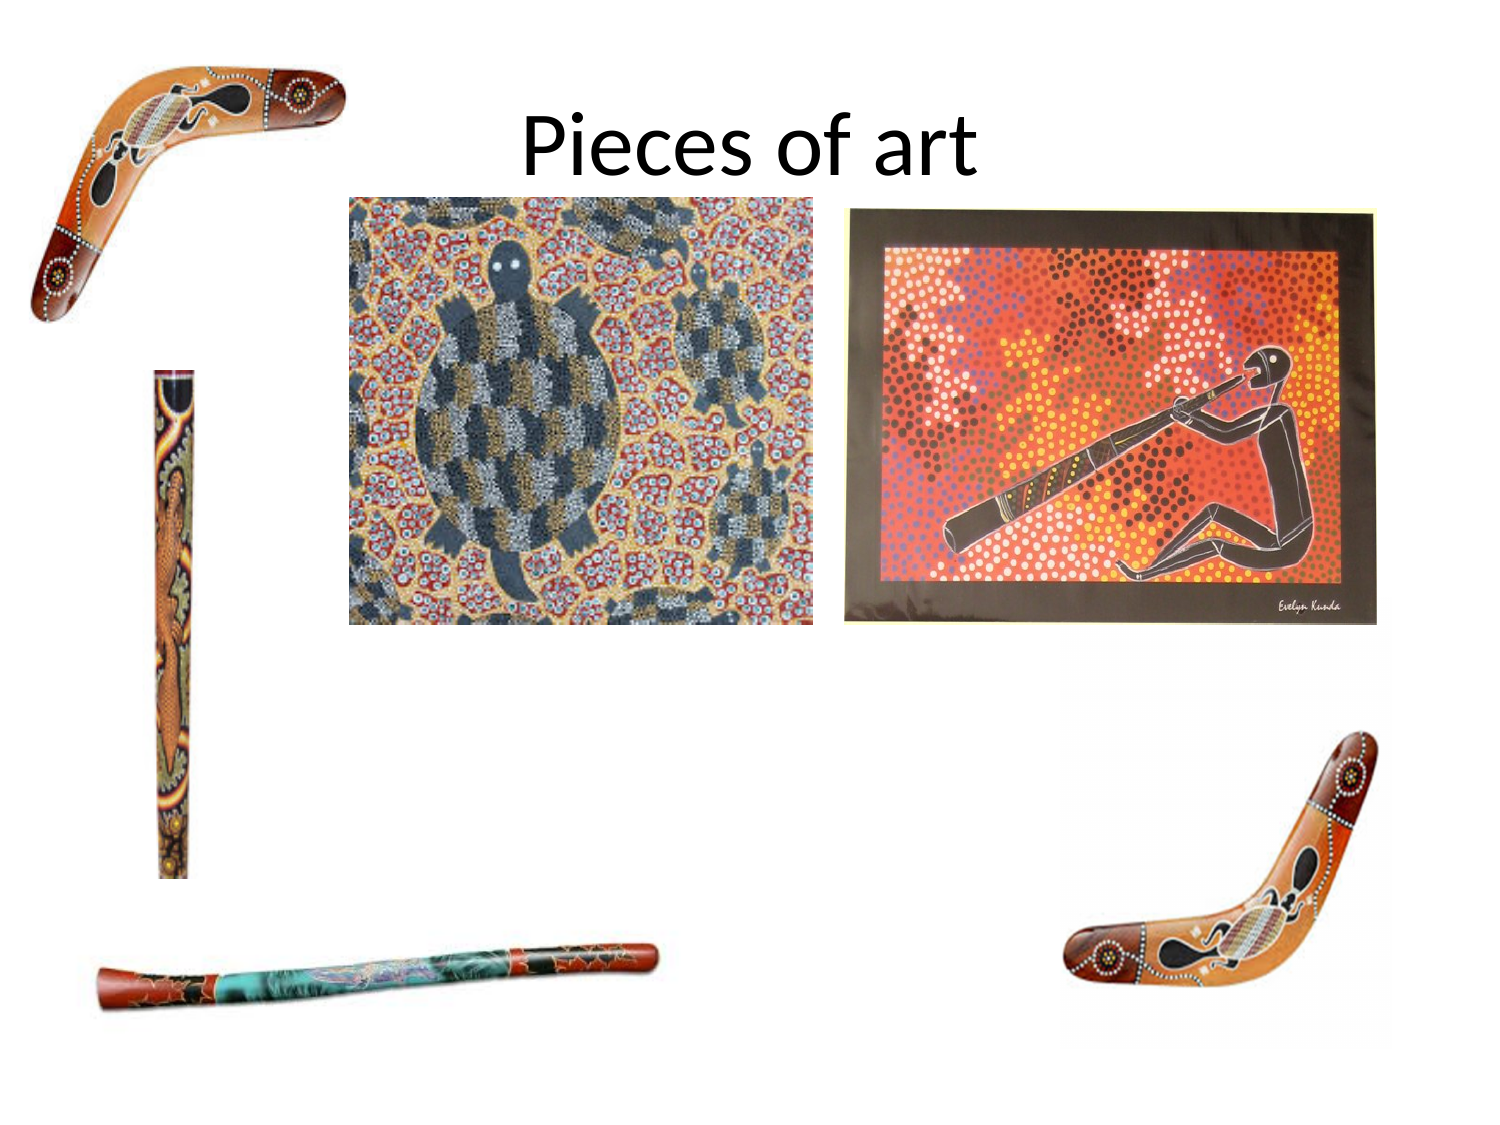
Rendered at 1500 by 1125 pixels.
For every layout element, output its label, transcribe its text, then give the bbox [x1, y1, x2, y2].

picture [6, 4, 350, 880]
title Pieces of art [355, 45, 1425, 233]
picture [844, 207, 1392, 1050]
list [354, 197, 813, 626]
picture [52, 881, 704, 1071]
